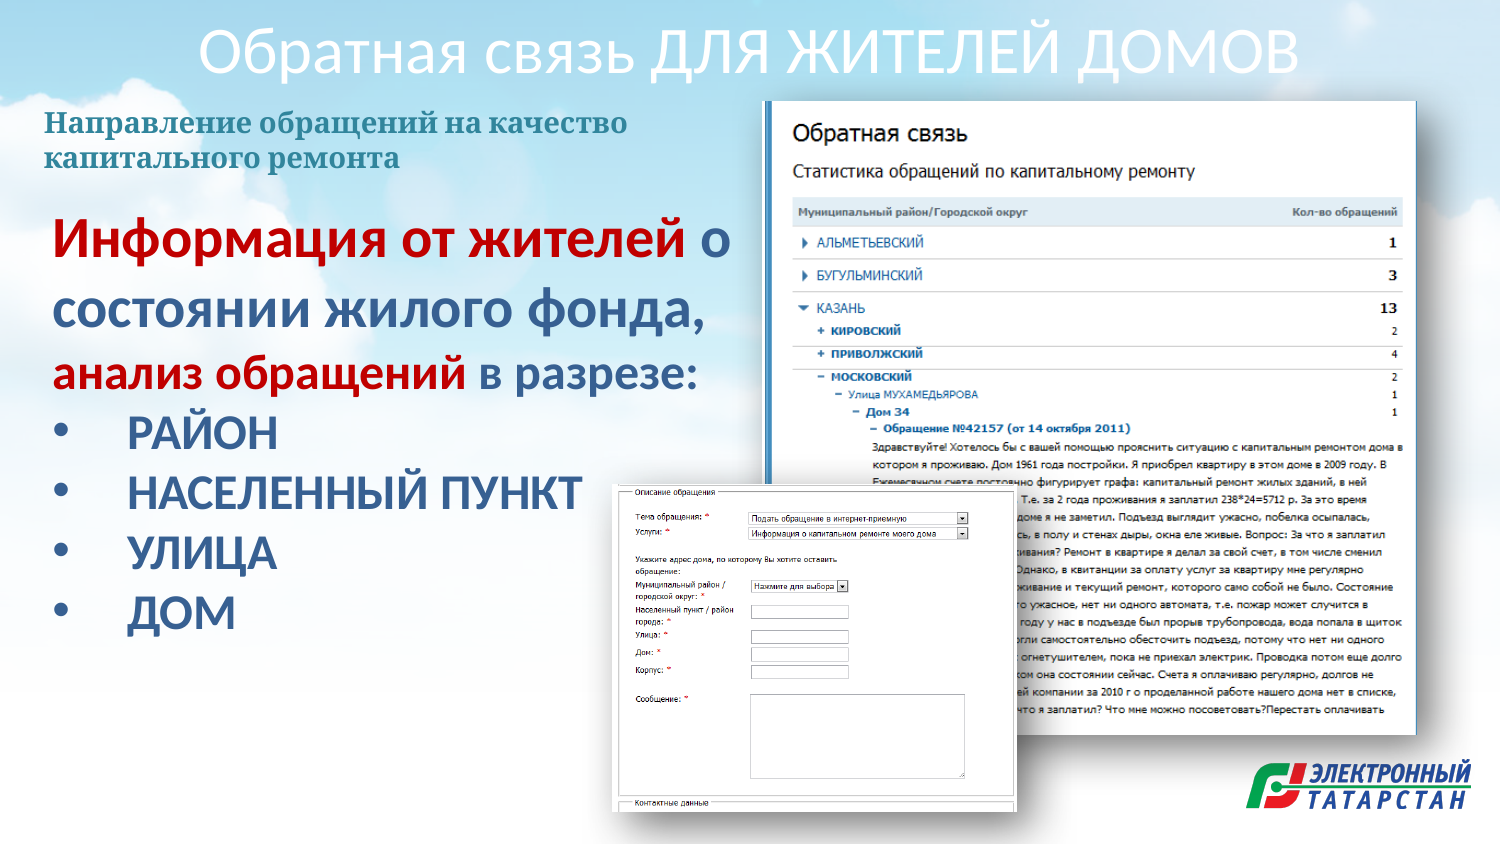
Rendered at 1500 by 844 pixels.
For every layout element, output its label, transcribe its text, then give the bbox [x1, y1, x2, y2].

text_box Направление обращений на качество капитального ремонта [28, 96, 765, 182]
picture [1246, 759, 1471, 809]
picture [612, 100, 1417, 812]
text_box Информация от жителей о состоянии жилого фонда, анализ обращений в разрезе: РАЙОН НАСЕЛЕННЫЙ ПУНКТ УЛИЦА ДОМ [37, 191, 744, 707]
text_box Обратная связь ДЛЯ ЖИТЕЛЕЙ ДОМОВ [0, 0, 1500, 68]
